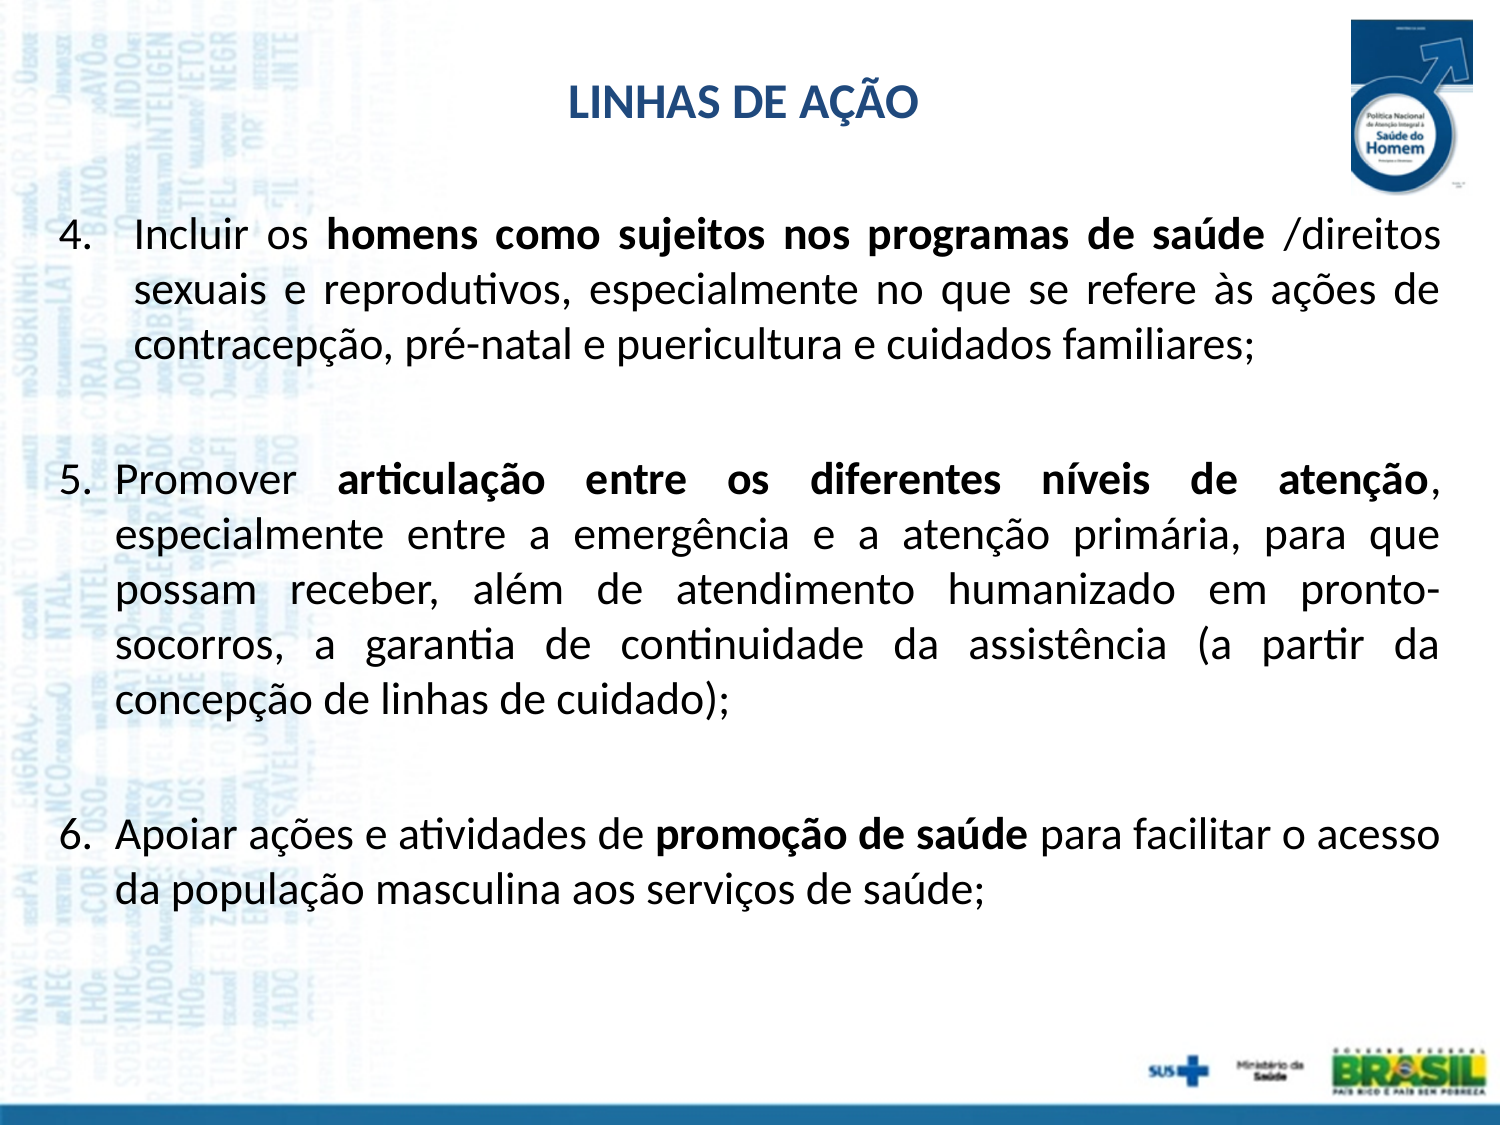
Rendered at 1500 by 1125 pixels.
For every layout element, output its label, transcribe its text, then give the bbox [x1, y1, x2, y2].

picture [0, 0, 1500, 1125]
text_box Incluir os homens como sujeitos nos programas de saúde /direitos sexuais e reprodutivos, especialmente no que se refere às ações de contracepção, pré-natal e puericultura e cuidados familiares; Promover articulação entre os diferentes níveis de atenção, especialmente entre a emergência e a atenção primária, para que possam receber, além de atendimento humanizado em pronto-socorros, a garantia de continuidade da assistência (a partir da concepção de linhas de cuidado); Apoiar ações e atividades de promoção de saúde para facilitar o acesso da população masculina aos serviços de saúde; [43, 196, 1457, 1056]
text_box LINHAS DE AÇÃO [487, 61, 1000, 137]
